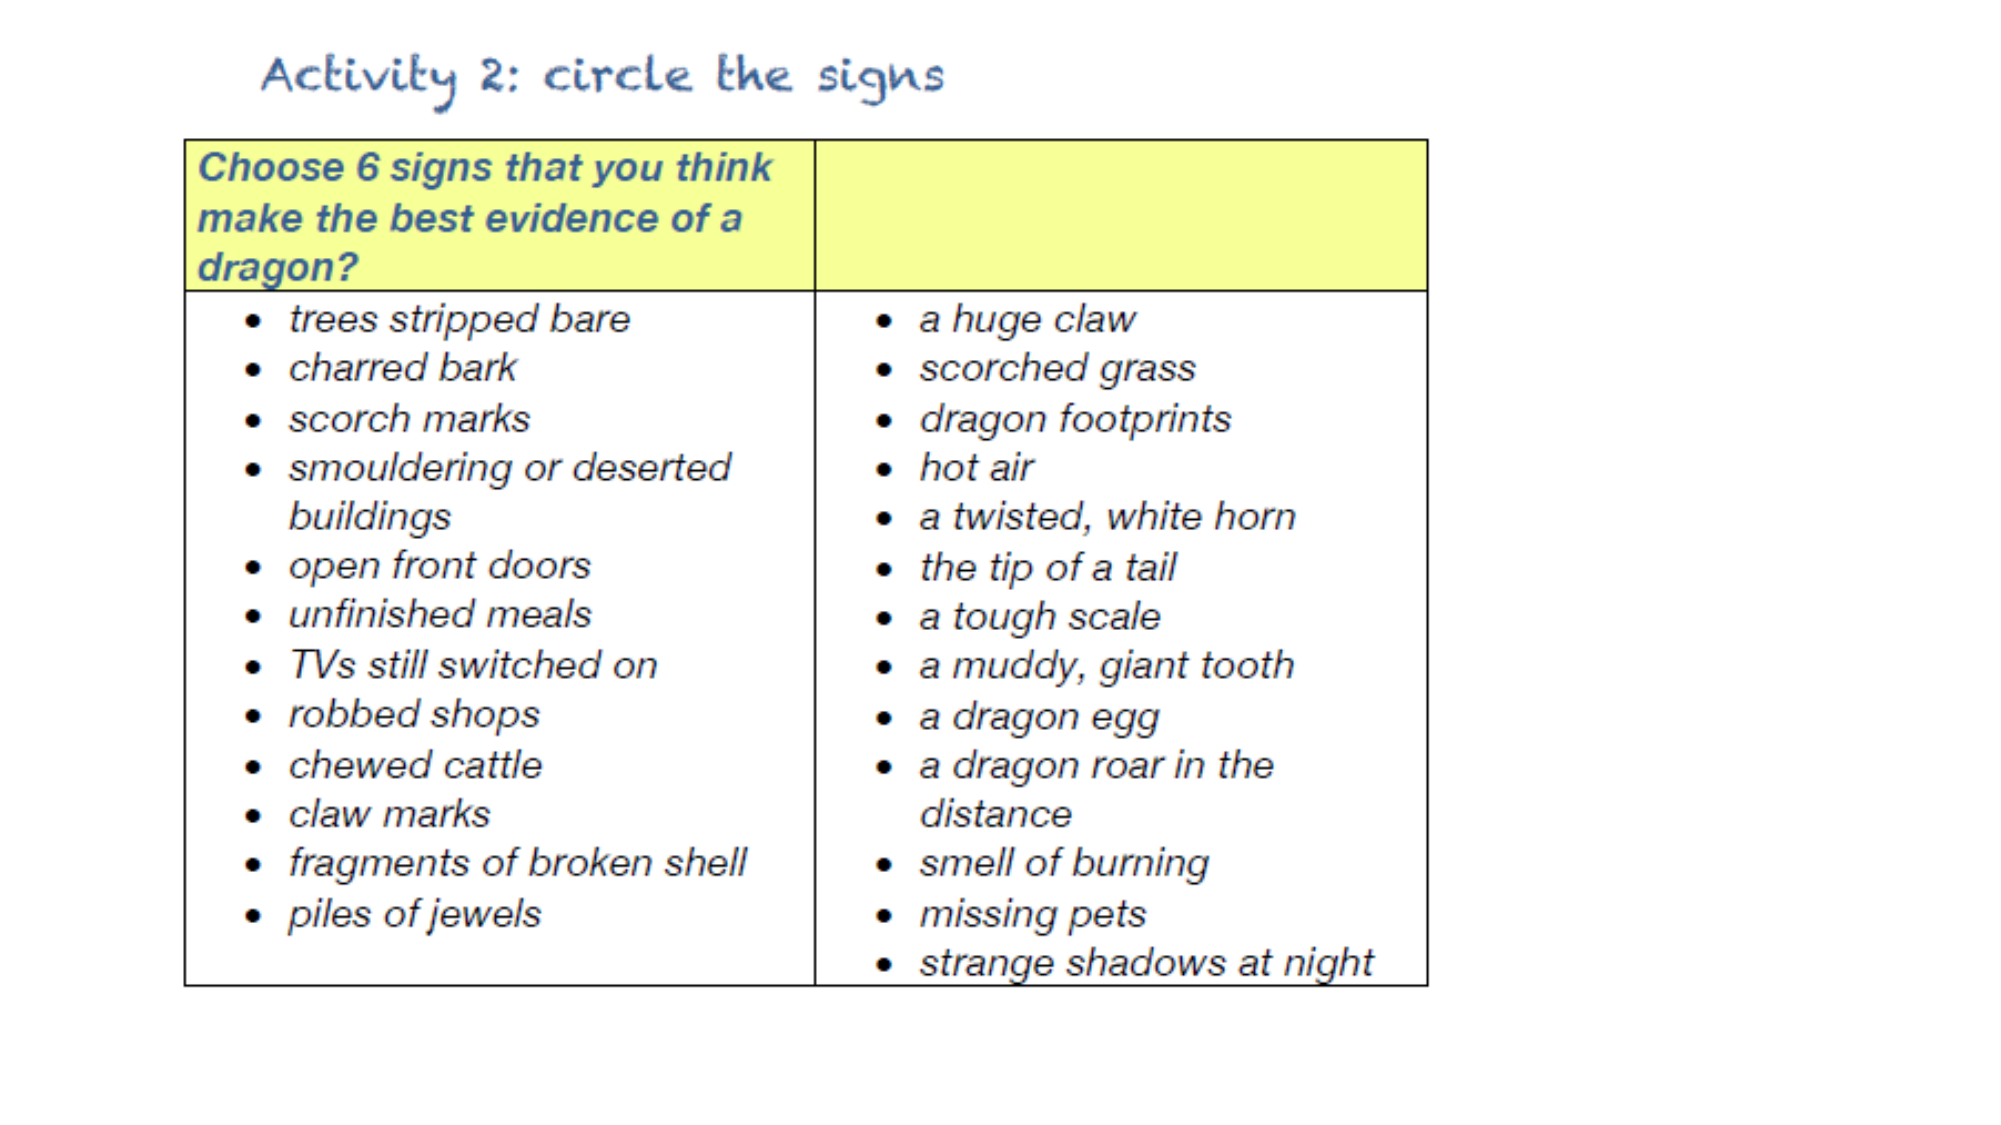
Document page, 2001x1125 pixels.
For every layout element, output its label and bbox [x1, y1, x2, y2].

picture [120, 35, 1507, 1034]
